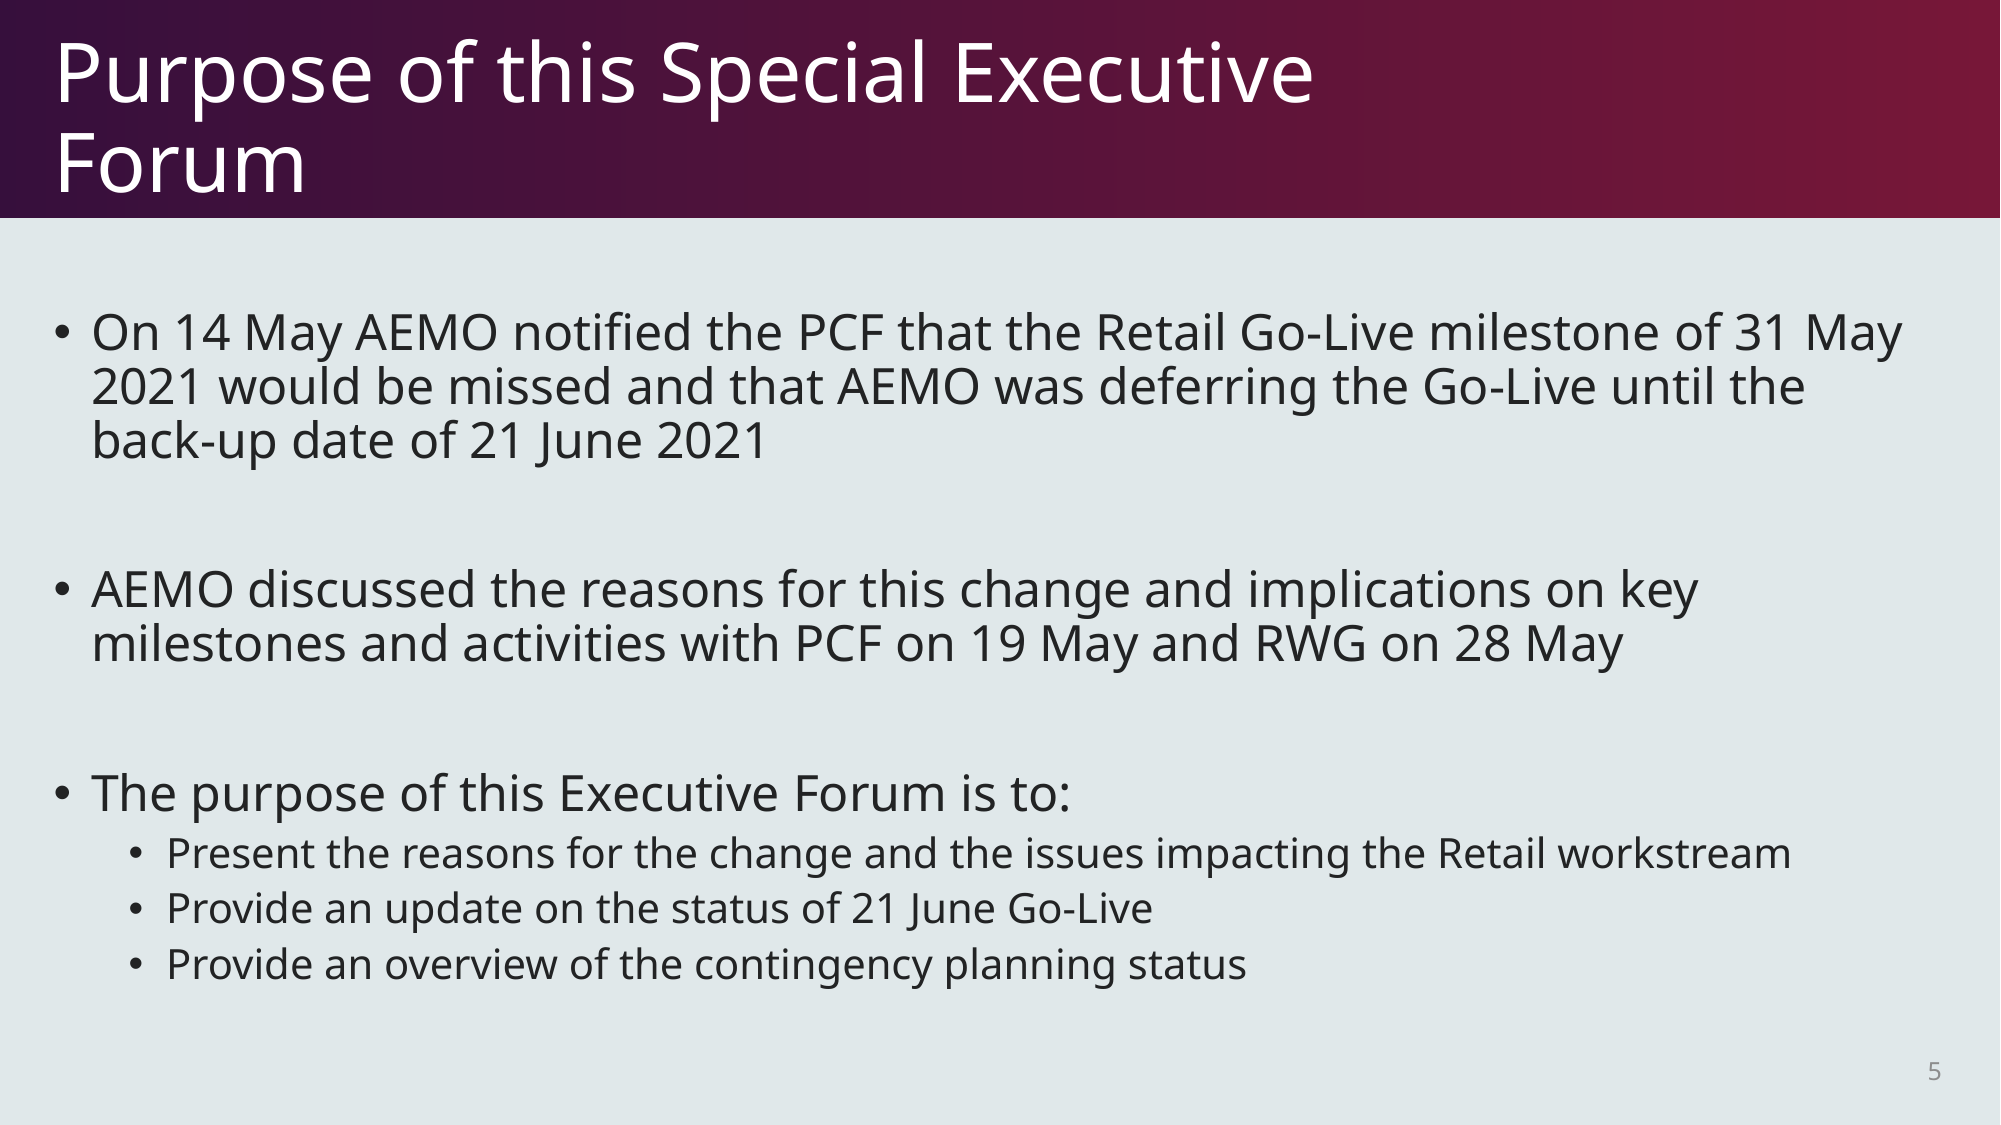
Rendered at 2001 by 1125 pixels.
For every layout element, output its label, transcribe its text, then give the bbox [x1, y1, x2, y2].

list On 14 May AEMO notified the PCF that the Retail Go-Live milestone of 31 May 2021 would be missed and that AEMO was deferring the Go-Live until the back-up date of 21 June 2021 AEMO discussed the reasons for this change and implications on key milestones and activities with PCF on 19 May and RWG on 28 May The purpose of this Executive Forum is to: Present the reasons for the change and the issues impacting the Retail workstream Provide an update on the status of 21 June Go-Live Provide an overview of the contingency planning status [38, 299, 1957, 1014]
title Purpose of this Special Executive Forum [38, 22, 1516, 218]
slide_number 5 [1862, 1042, 1957, 1103]
